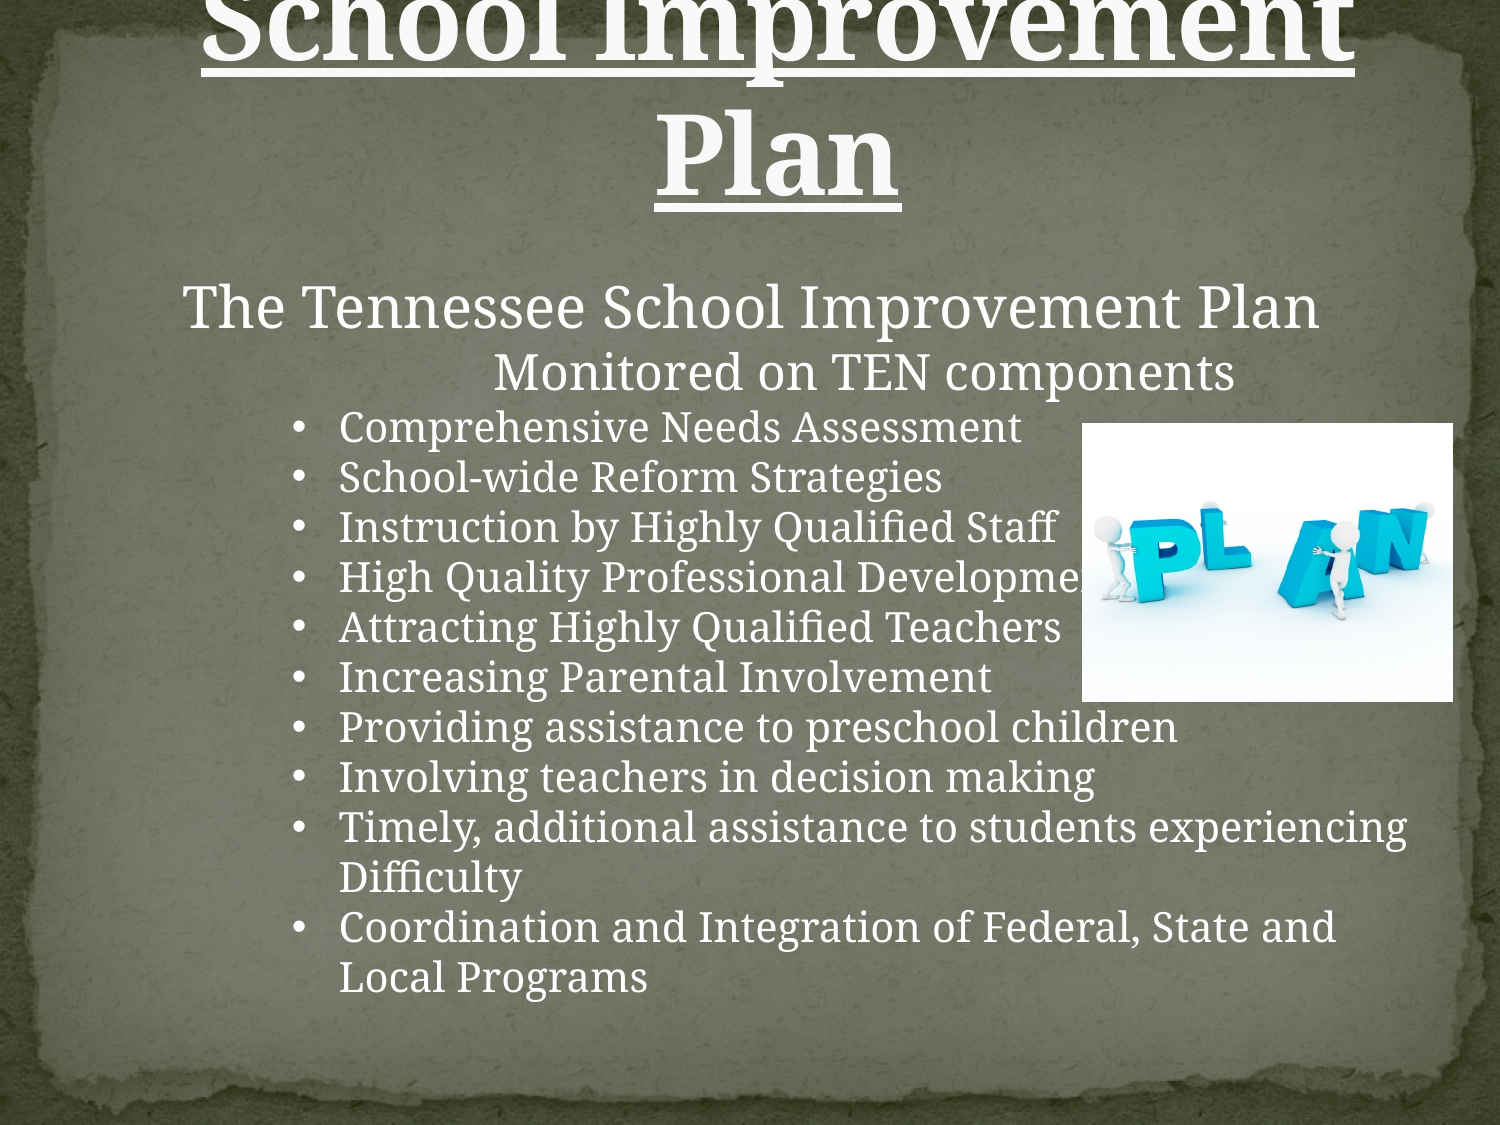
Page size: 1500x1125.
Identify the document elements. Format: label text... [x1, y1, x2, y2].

picture [0, 0, 1500, 1125]
title School Improvement Plan [74, 82, 1481, 225]
text_box The Tennessee School Improvement Plan Monitored on TEN components Comprehensive Needs Assessment School-wide Reform Strategies Instruction by Highly Qualified Staff High Quality Professional Development Attracting Highly Qualified Teachers Increasing Parental Involvement Providing assistance to preschool children Involving teachers in decision making Timely, additional assistance to students experiencing Difficulty Coordination and Integration of Federal, State and Local Programs [52, 263, 1453, 1009]
